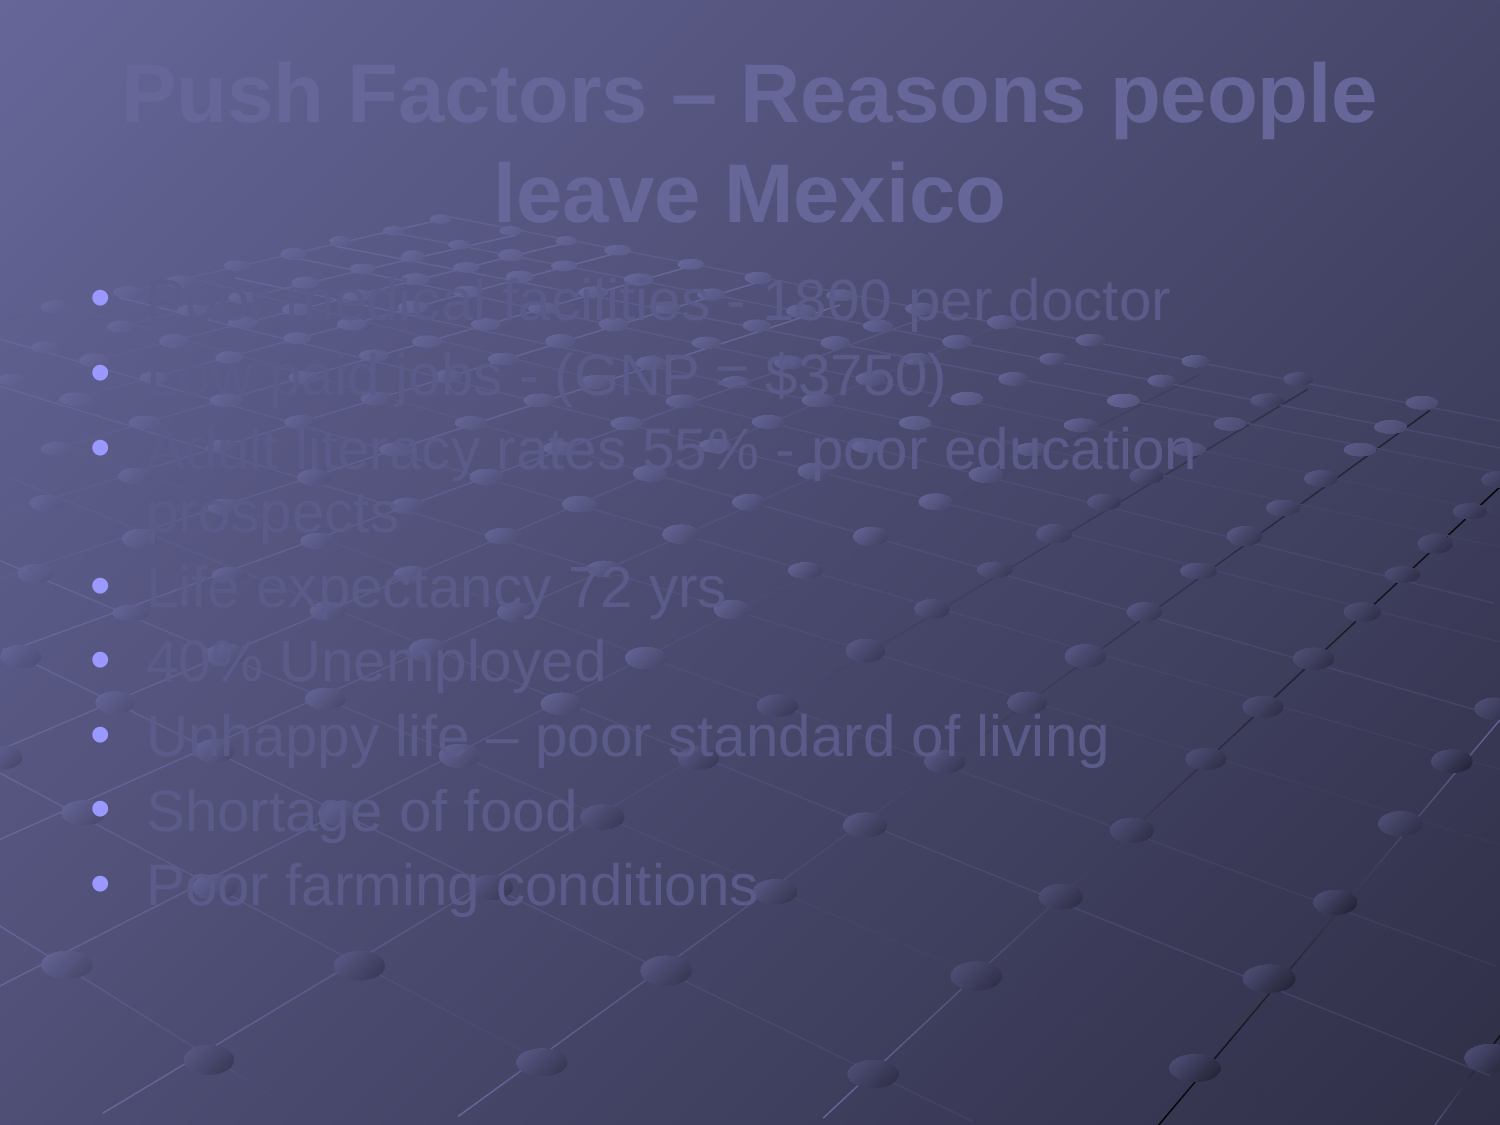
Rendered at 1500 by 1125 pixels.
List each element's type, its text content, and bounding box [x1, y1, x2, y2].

text_box Poor medical facilities - 1800 per doctor Low paid jobs - (GNP = $3750) Adult literacy rates 55% - poor education prospects Life expectancy 72 yrs 40% Unemployed Unhappy life – poor standard of living Shortage of food Poor farming conditions [74, 262, 1425, 1007]
text_box Push Factors – Reasons people leave Mexico [74, 45, 1425, 233]
